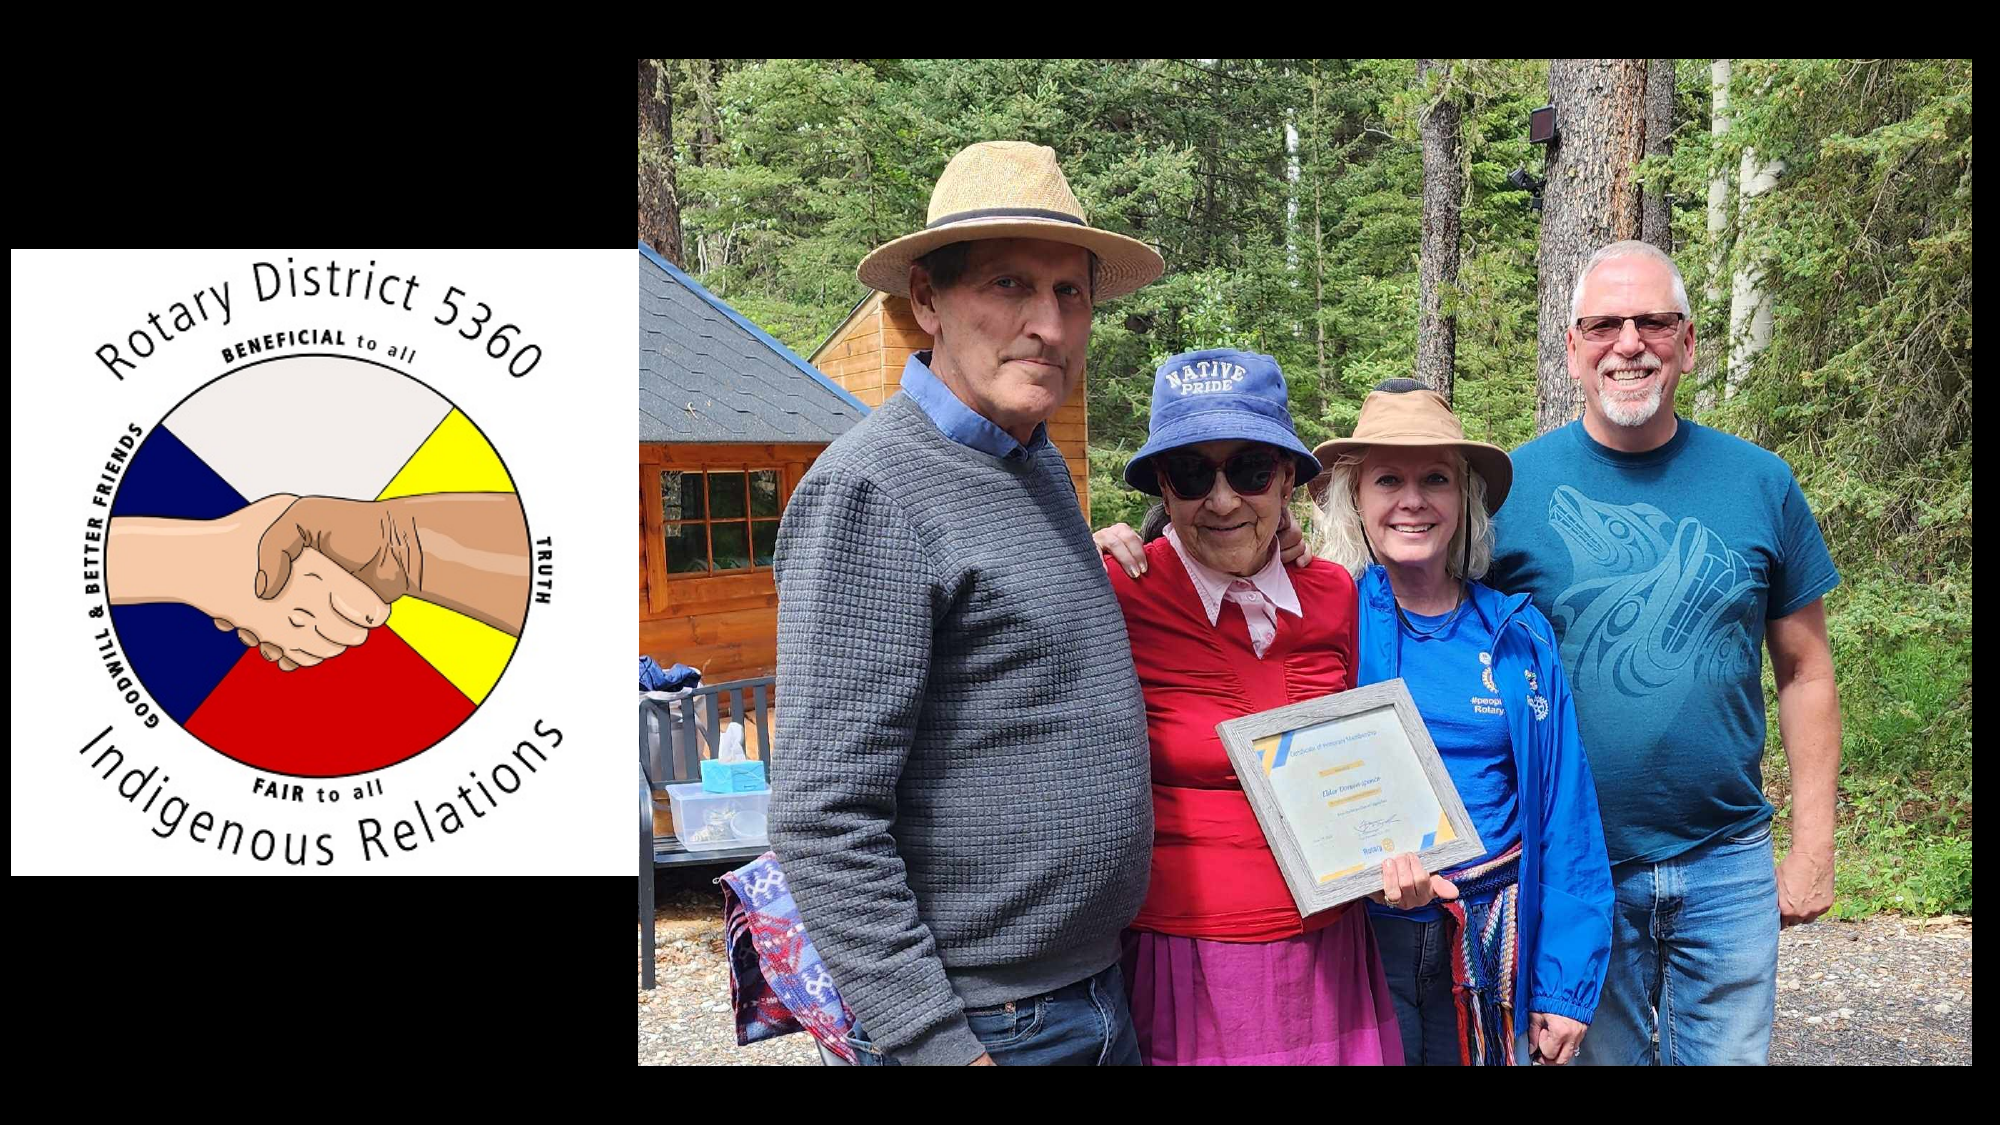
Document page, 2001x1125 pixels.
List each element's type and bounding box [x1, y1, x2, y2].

list [638, 59, 1972, 1066]
picture [11, 249, 639, 876]
